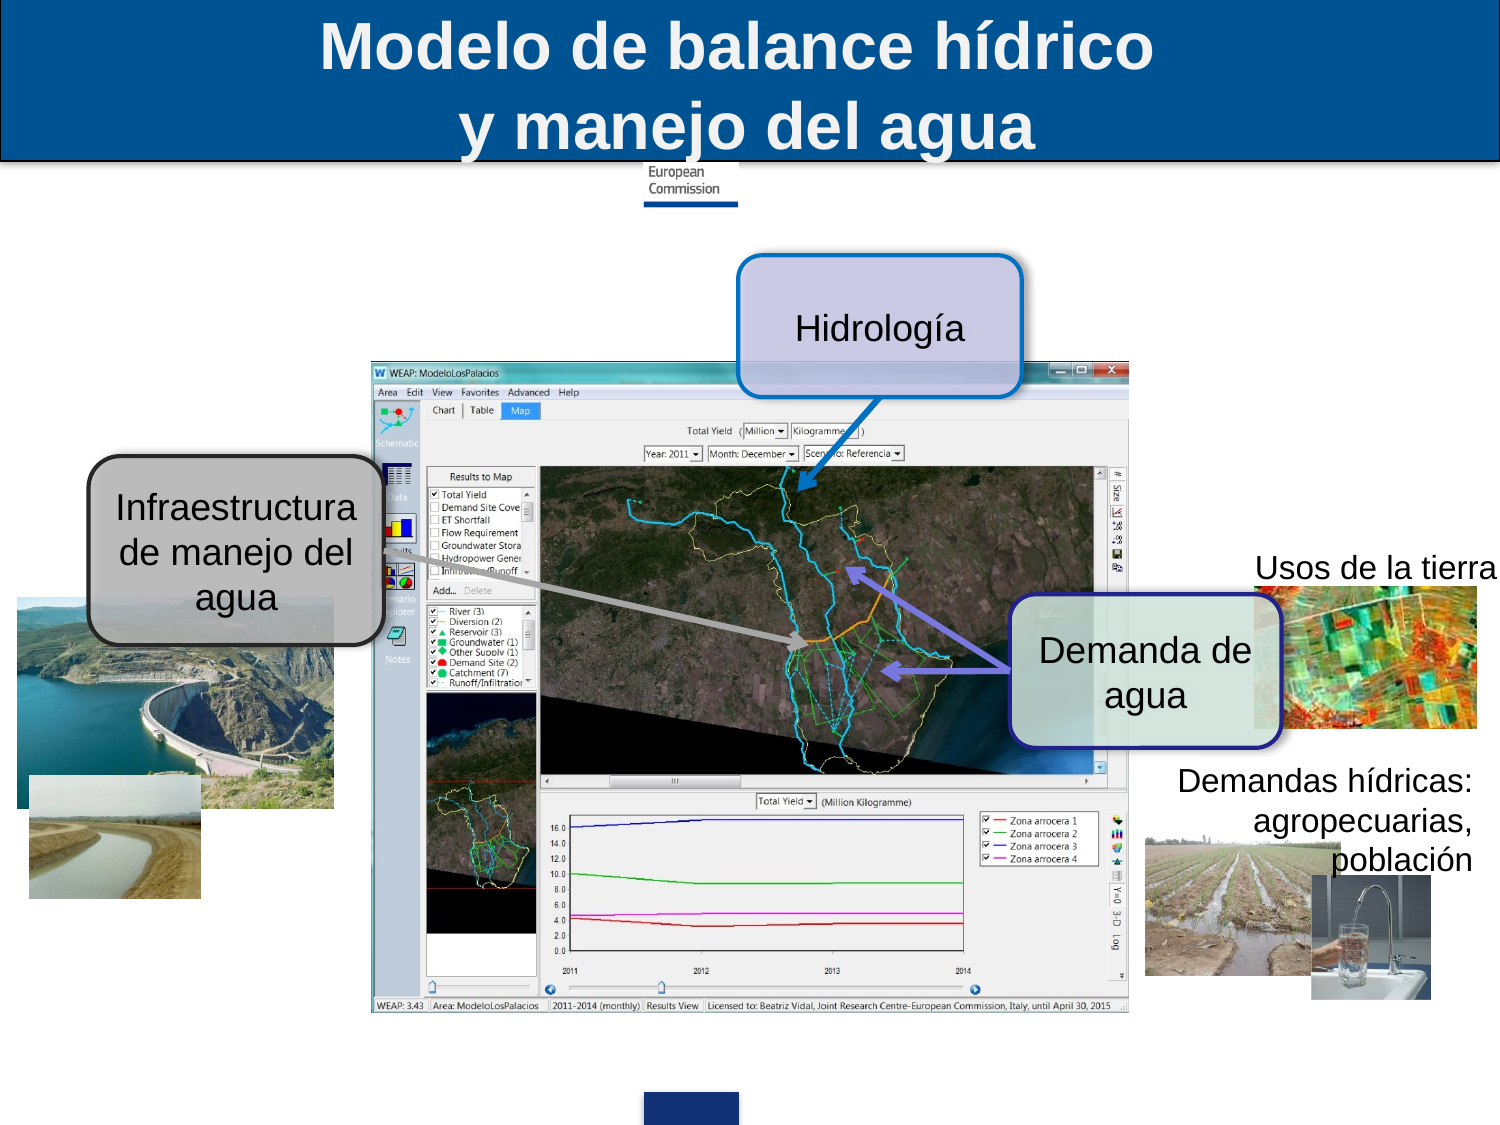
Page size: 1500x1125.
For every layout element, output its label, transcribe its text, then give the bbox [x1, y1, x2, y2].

picture [17, 597, 334, 899]
picture [1145, 829, 1431, 1000]
text_box Modelo de balance hídrico y manejo del agua [0, 0, 1500, 183]
picture [1251, 585, 1477, 729]
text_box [796, 396, 881, 492]
text_box [33, 183, 976, 309]
text_box Demandas hídricas: agropecuarias, población [1157, 751, 1489, 886]
text_box Hidrología [736, 253, 1024, 360]
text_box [844, 566, 1010, 672]
text_box Demanda de agua [1134, 592, 1279, 750]
text_box Usos de la tierra [1240, 538, 1500, 594]
text_box Infraestructura de manejo del agua [86, 454, 366, 648]
picture [371, 361, 1129, 1013]
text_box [383, 550, 810, 646]
